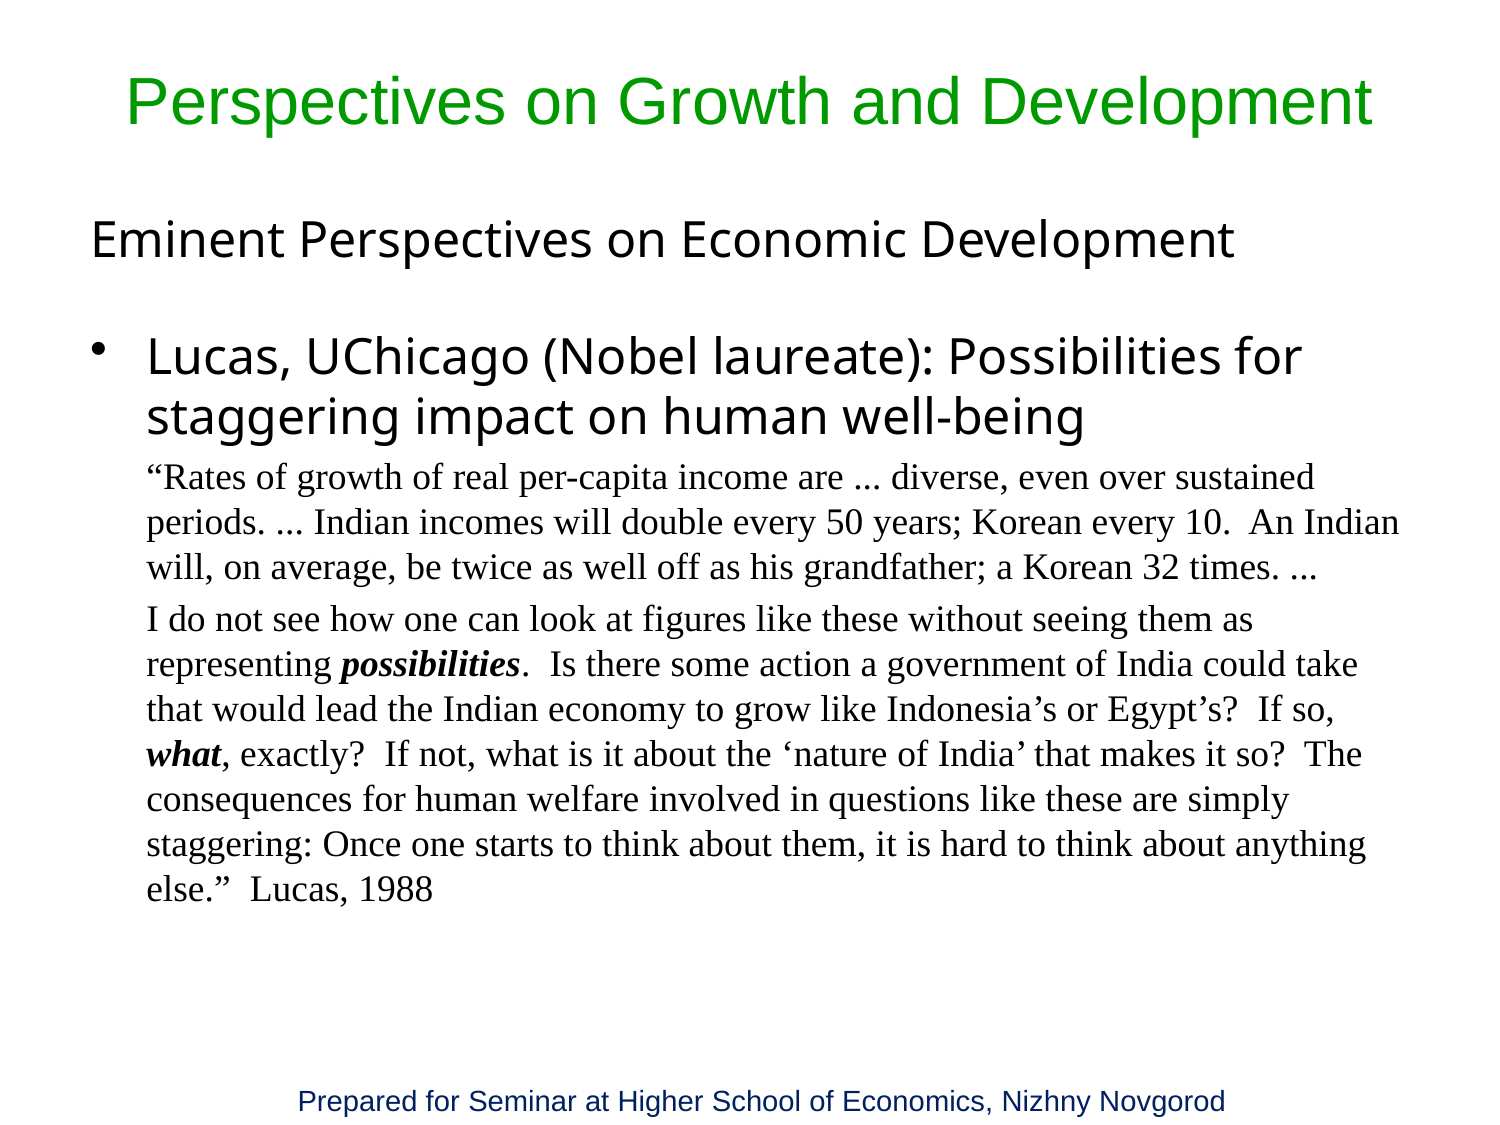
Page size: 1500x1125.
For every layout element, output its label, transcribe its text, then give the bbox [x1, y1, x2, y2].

title Perspectives on Growth and Development [74, 44, 1426, 151]
footer Prepared for Seminar at Higher School of Economics, Nizhny Novgorod [262, 1074, 1263, 1125]
list Eminent Perspectives on Economic Development Lucas, UChicago (Nobel laureate): Possibilities for staggering impact on human well-being “Rates of growth of real per-capita income are ... diverse, even over sustained periods. ... Indian incomes will double every 50 years; Korean every 10. An Indian will, on average, be twice as well off as his grandfather; a Korean 32 times. ... I do not see how one can look at figures like these without seeing them as representing possibilities. Is there some action a government of India could take that would lead the Indian economy to grow like Indonesia’s or Egypt’s? If so, what, exactly? If not, what is it about the ‘nature of India’ that makes it so? The consequences for human welfare involved in questions like these are simply staggering: Once one starts to think about them, it is hard to think about anything else.” Lucas, 1988 [74, 199, 1438, 1038]
